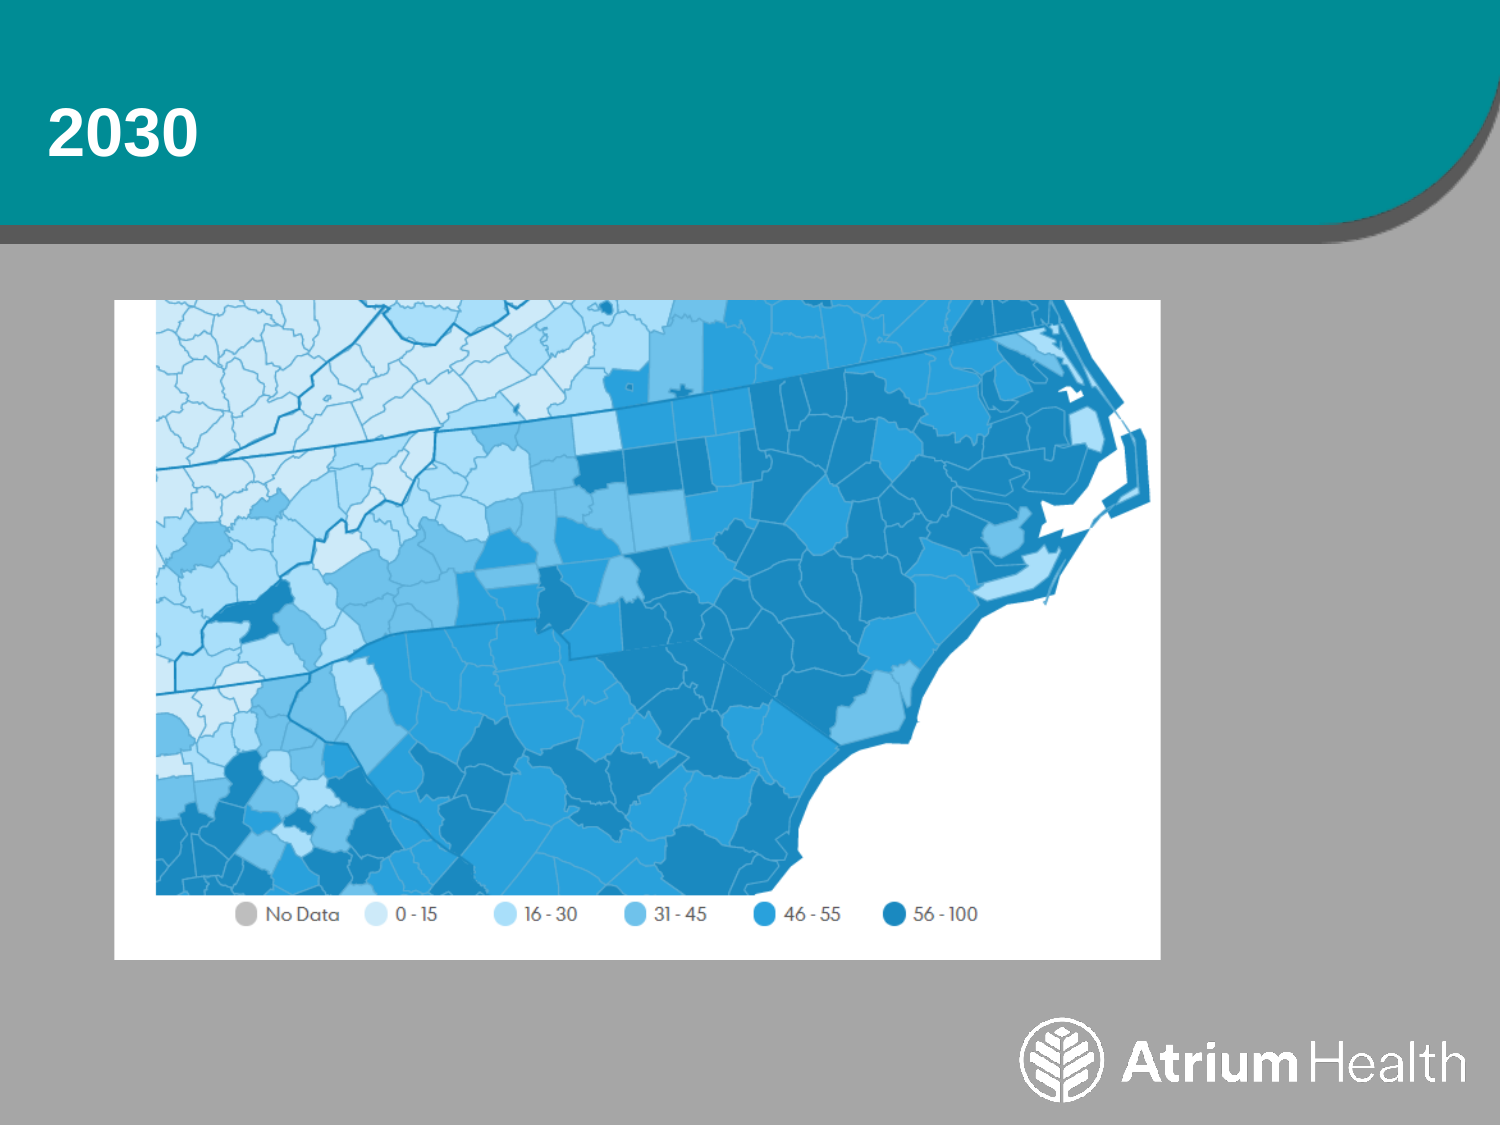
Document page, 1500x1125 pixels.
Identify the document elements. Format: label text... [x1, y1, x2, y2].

picture [977, 975, 1500, 1125]
picture [0, 0, 1500, 244]
picture [114, 299, 1161, 960]
title 2030 [32, 25, 1474, 244]
